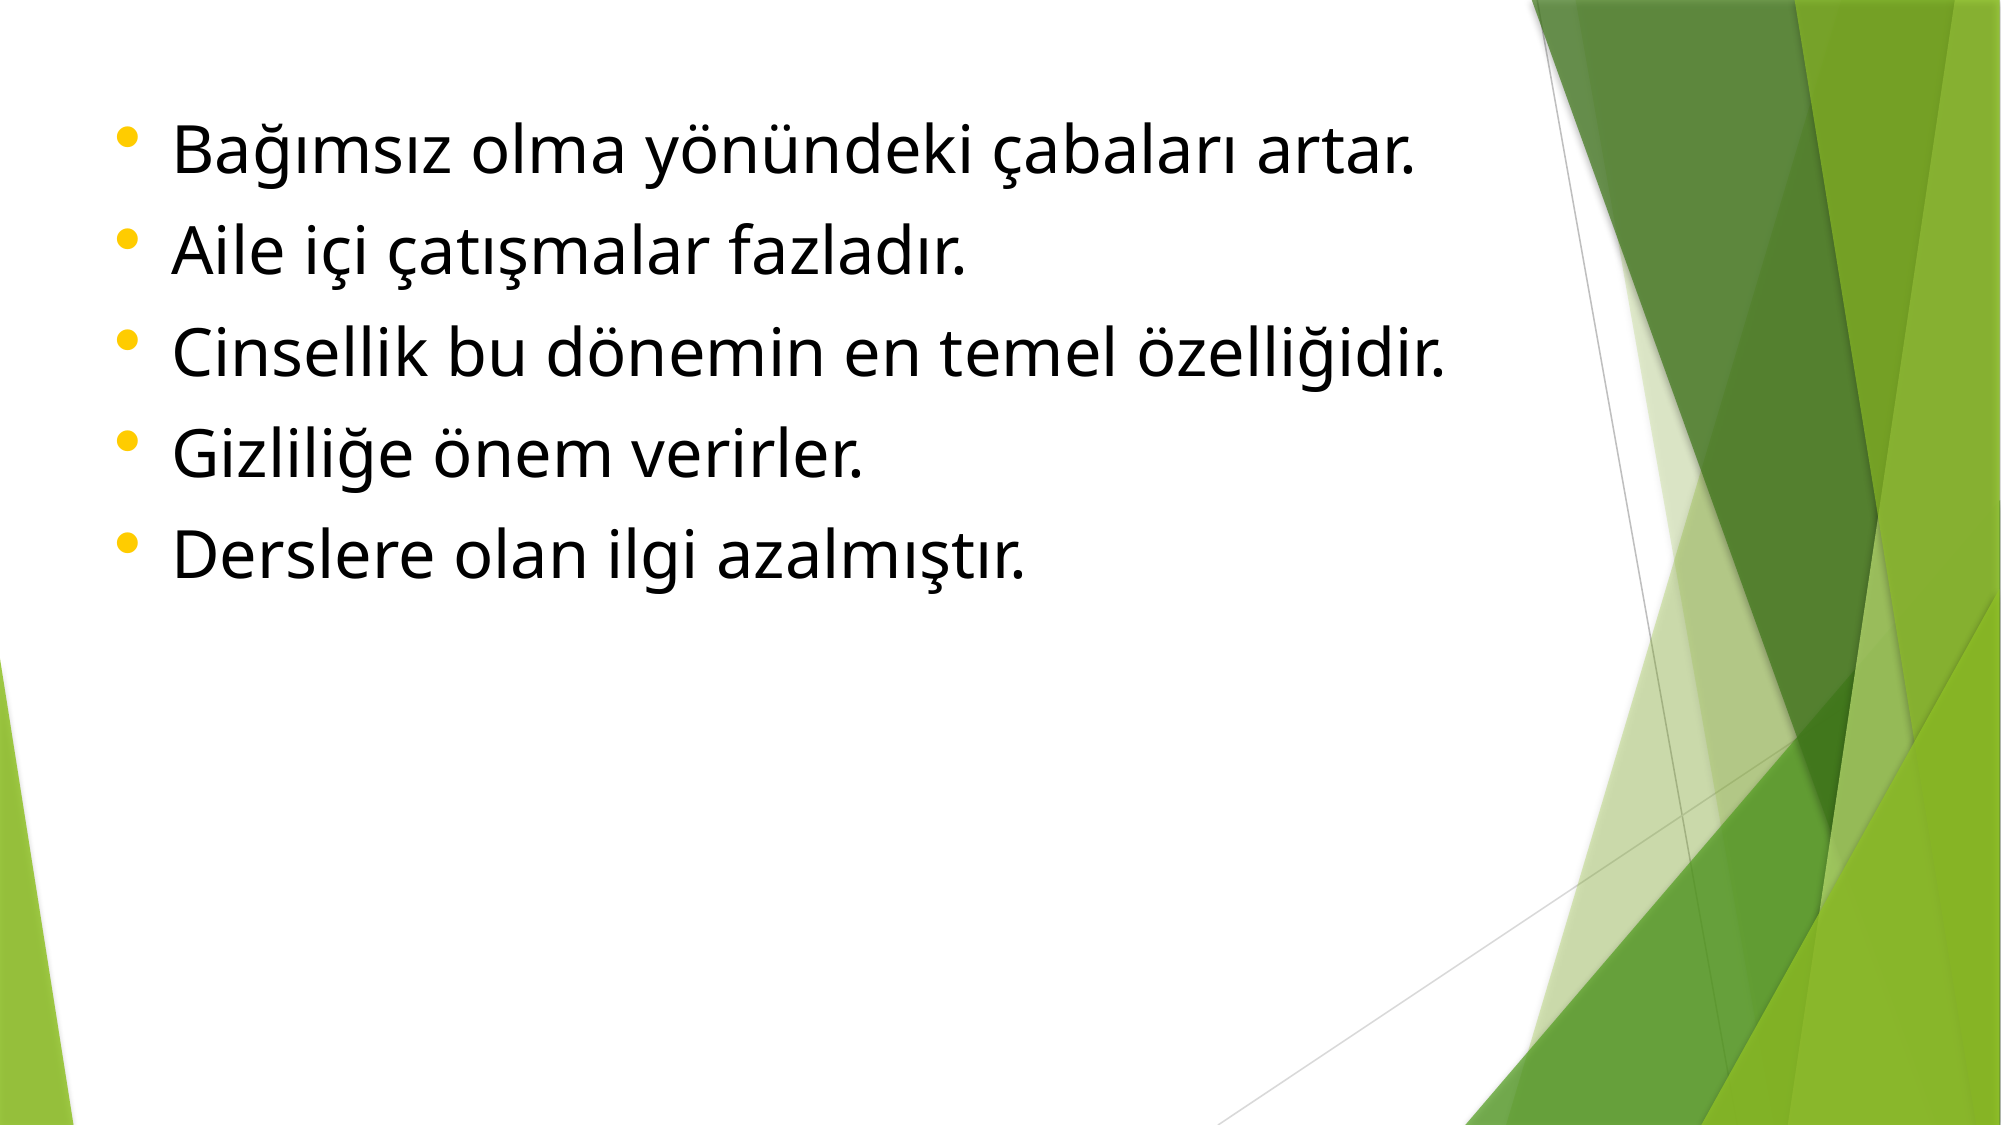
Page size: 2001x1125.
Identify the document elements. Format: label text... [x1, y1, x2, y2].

list Bağımsız olma yönündeki çabaları artar. Aile içi çatışmalar fazladır. Cinsellik bu dönemin en temel özelliğidir. Gizliliğe önem verirler. Derslere olan ilgi azalmıştır. [99, 91, 1522, 991]
